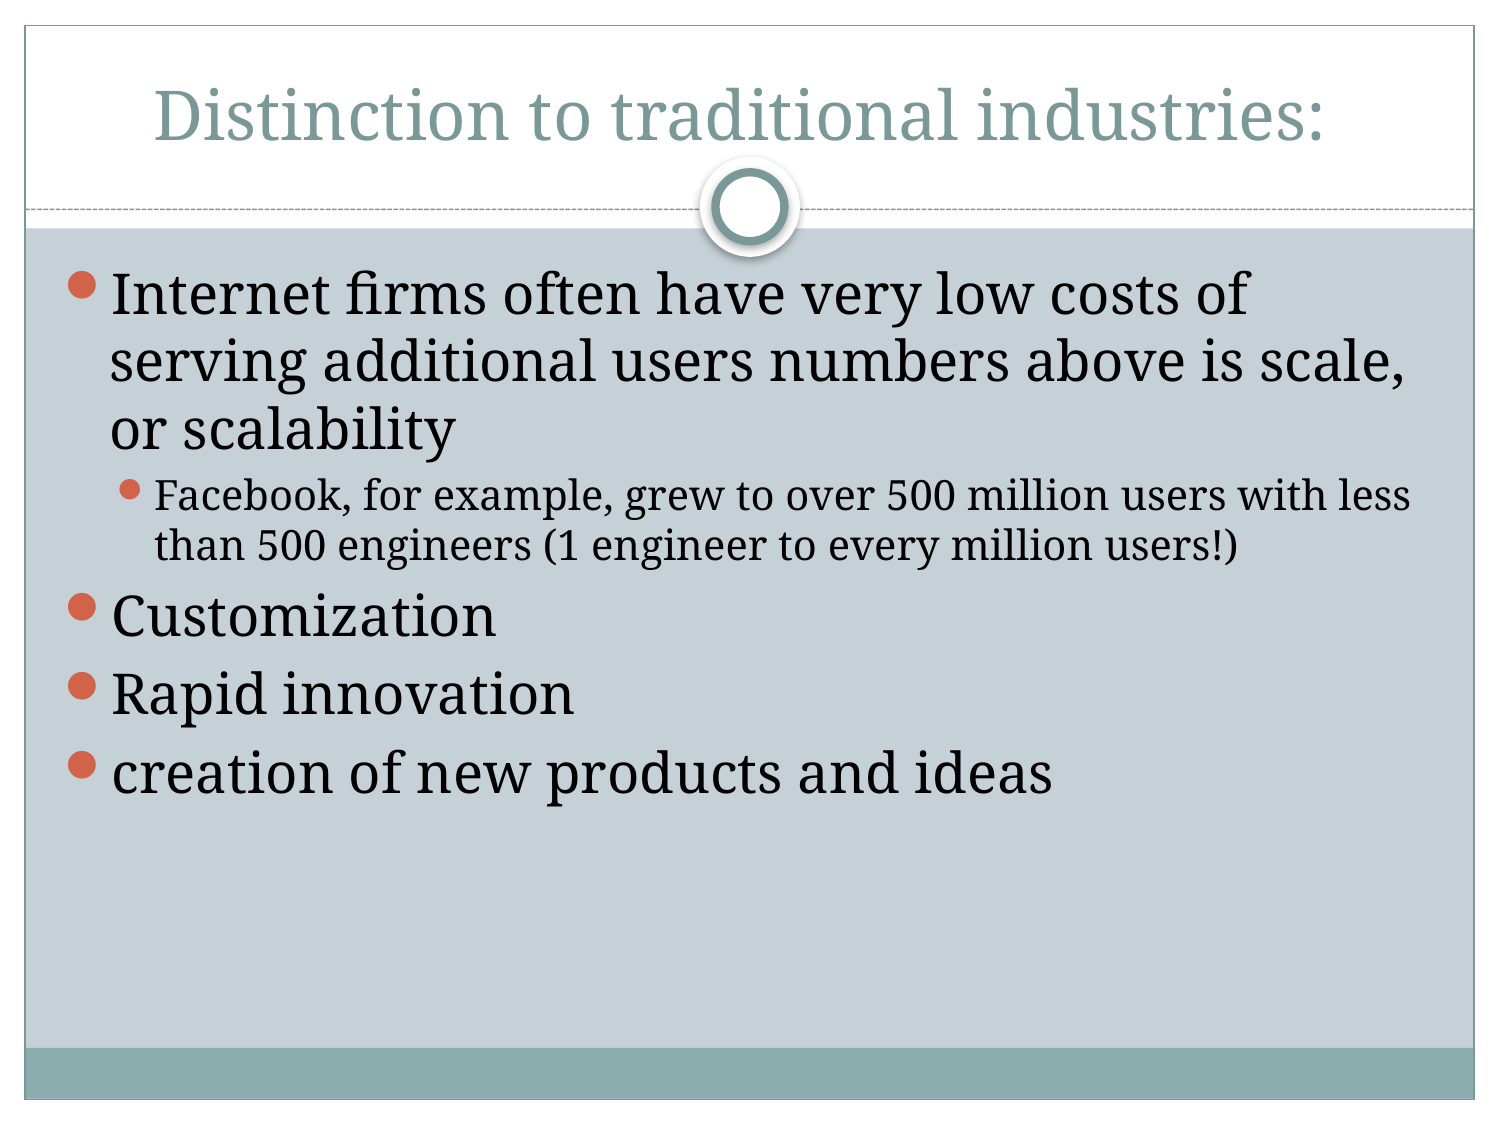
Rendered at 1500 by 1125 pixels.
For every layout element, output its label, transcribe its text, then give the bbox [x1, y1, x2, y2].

title Distinction to traditional industries: [49, 37, 1450, 162]
list Internet firms often have very low costs of serving additional users numbers above is scale, or scalability Facebook, for example, grew to over 500 million users with less than 500 engineers (1 engineer to every million users!) Customization Rapid innovation creation of new products and ideas [49, 250, 1445, 1001]
